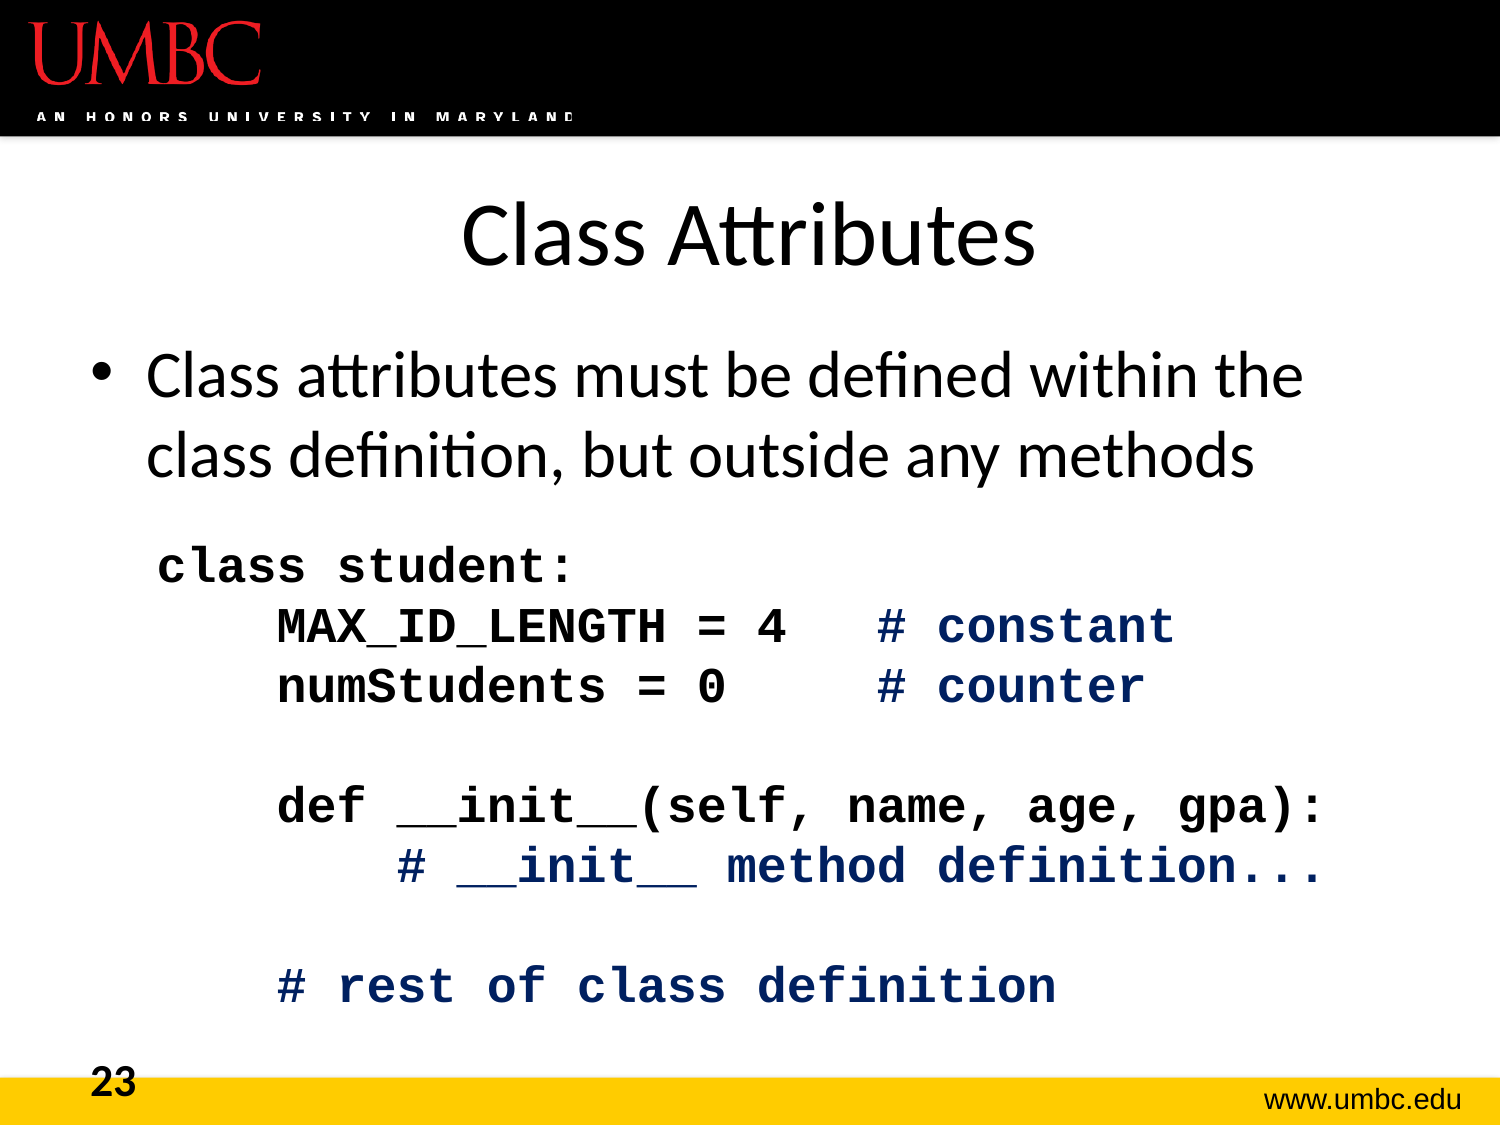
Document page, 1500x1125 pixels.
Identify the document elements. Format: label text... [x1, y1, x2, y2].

slide_number 23 [75, 1042, 425, 1103]
text_box class student: MAX_ID_LENGTH = 4 # constant numStudents = 0 # counter def __init__(self, name, age, gpa): # __init__ method definition... # rest of class definition [141, 525, 1359, 1020]
title Class Attributes [75, 135, 1425, 323]
list Class attributes must be defined within the class definition, but outside any methods [75, 323, 1425, 1005]
